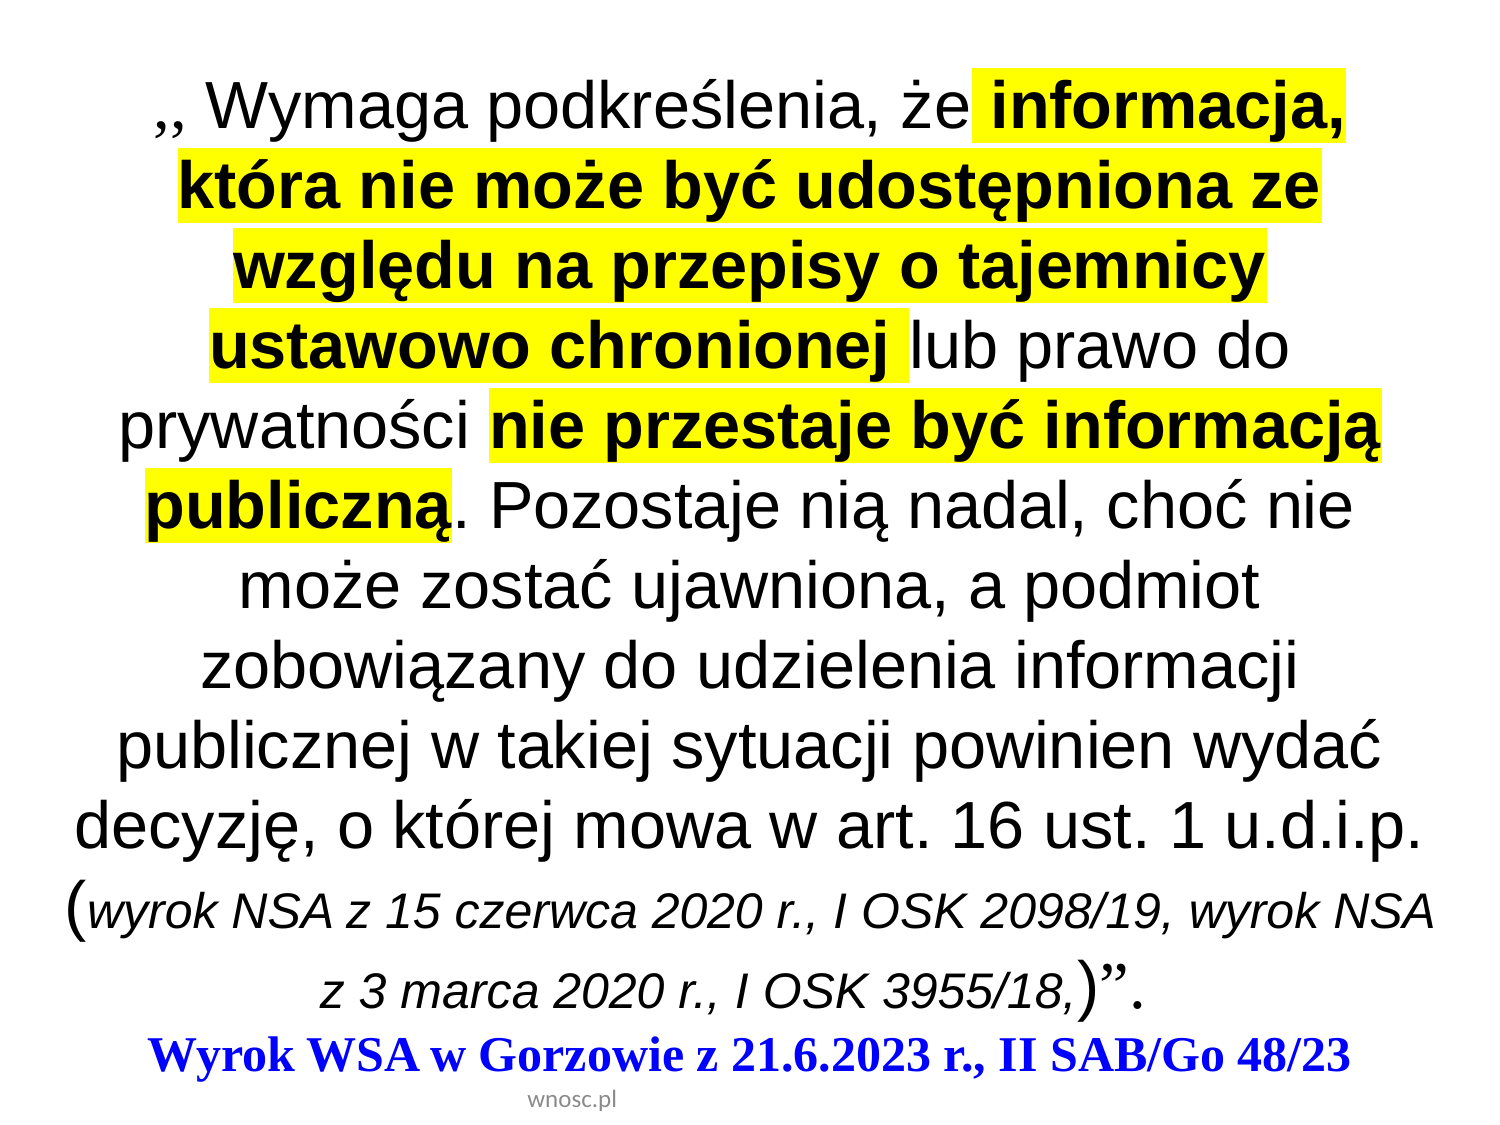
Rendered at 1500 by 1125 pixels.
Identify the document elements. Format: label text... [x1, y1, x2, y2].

slide_number 1 [1074, 1042, 1425, 1103]
footer autor adw. dr hab. Piotr Sitniewski www.jawnosc.pl [512, 1042, 988, 1103]
text_box ,, Wymaga podkreślenia, że informacja, która nie może być udostępniona ze względu na przepisy o tajemnicy ustawowo chronionej lub prawo do prywatności nie przestaje być informacją publiczną. Pozostaje nią nadal, choć nie może zostać ujawniona, a podmiot zobowiązany do udzielenia informacji publicznej w takiej sytuacji powinien wydać decyzję, o której mowa w art. 16 ust. 1 u.d.i.p. (wyrok NSA z 15 czerwca 2020 r., I OSK 2098/19, wyrok NSA z 3 marca 2020 r., I OSK 3955/18,)”. Wyrok WSA w Gorzowie z 21.6.2023 r., II SAB/Go 48/23 [48, 54, 1452, 1089]
